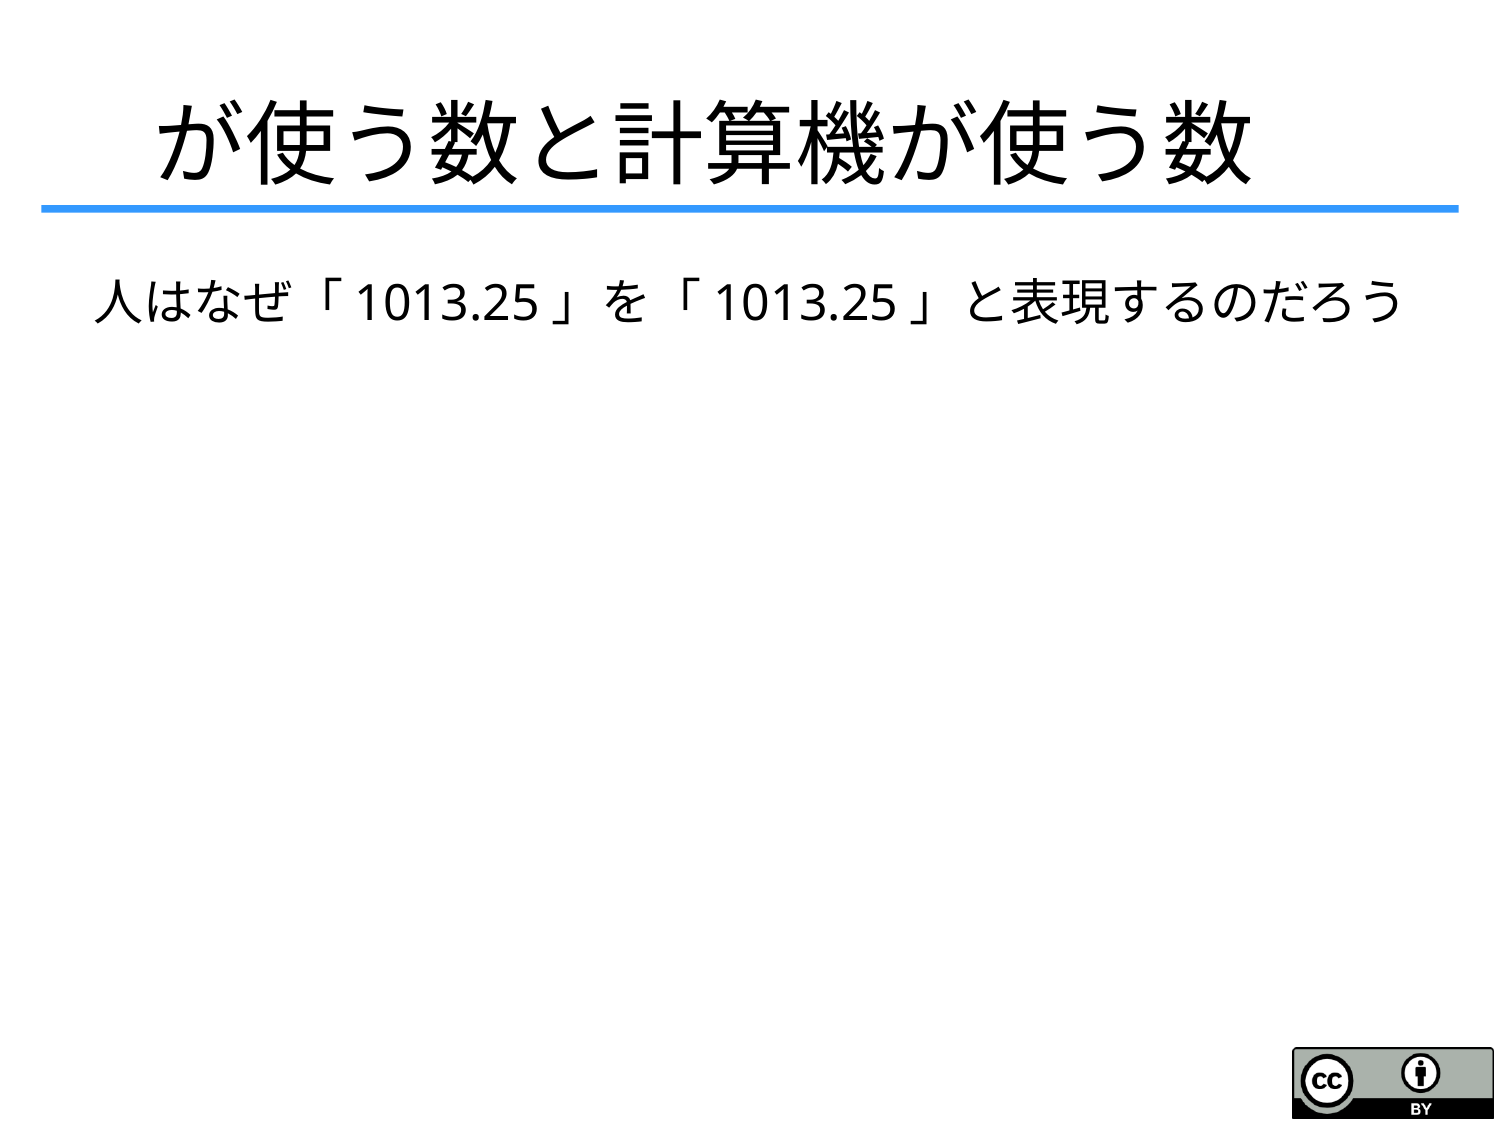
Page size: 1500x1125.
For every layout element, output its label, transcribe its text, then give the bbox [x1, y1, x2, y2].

text_box 人はなぜ「1013.25」を「1013.25」と表現するのだろう [78, 263, 1422, 338]
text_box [41, 78, 1459, 213]
picture [1292, 1047, 1494, 1119]
